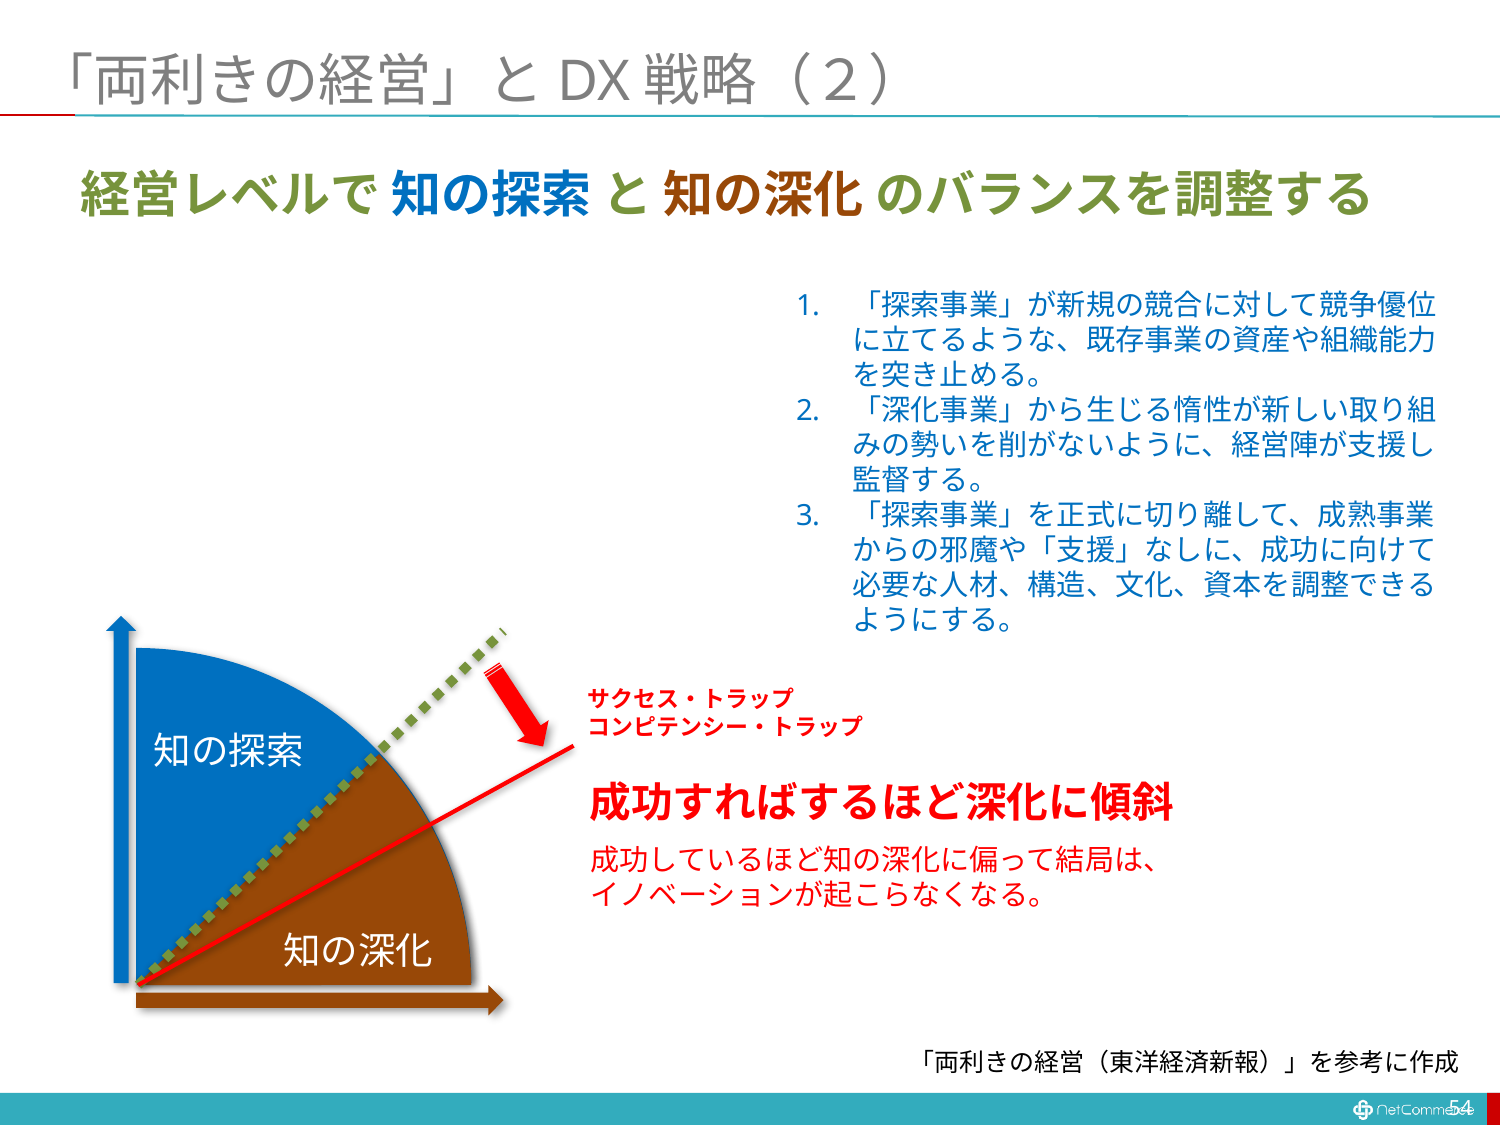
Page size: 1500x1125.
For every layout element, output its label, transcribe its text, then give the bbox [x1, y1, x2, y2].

text_box 経営レベルで 知の探索 と 知の深化 のバランスを調整する [65, 155, 1435, 231]
text_box サクセス・トラップ コンピテンシー・トラップ [573, 677, 879, 747]
slide_number 54 [1137, 1091, 1488, 1125]
text_box 「両利きの経営（東洋経済新報）」を参考に作成 [894, 1039, 1475, 1085]
text_box 成功しているほど知の深化に偏って結局は、イノベーションが起こらなくなる。 [578, 833, 1162, 919]
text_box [137, 630, 504, 745]
text_box [104, 613, 138, 986]
text_box 「探索事業」が新規の競合に対して競争優位に立てるような、既存事業の資産や組織能力を突き止める。 「深化事業」から生じる惰性が新しい取り組みの勢いを削がないように、経営陣が支援し監督する。 「探索事業」を正式に切り離して、成熟事業からの邪魔や「支援」なしに、成功に向けて必要な人材、構造、文化、資本を調整できるようにする。 [781, 279, 1453, 644]
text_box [137, 745, 574, 986]
text_box [508, 671, 551, 744]
title 「両利きの経営」とDX戦略（２） [37, 43, 1463, 112]
text_box 成功すればするほど深化に傾斜 [578, 767, 1189, 833]
text_box [134, 994, 506, 1018]
